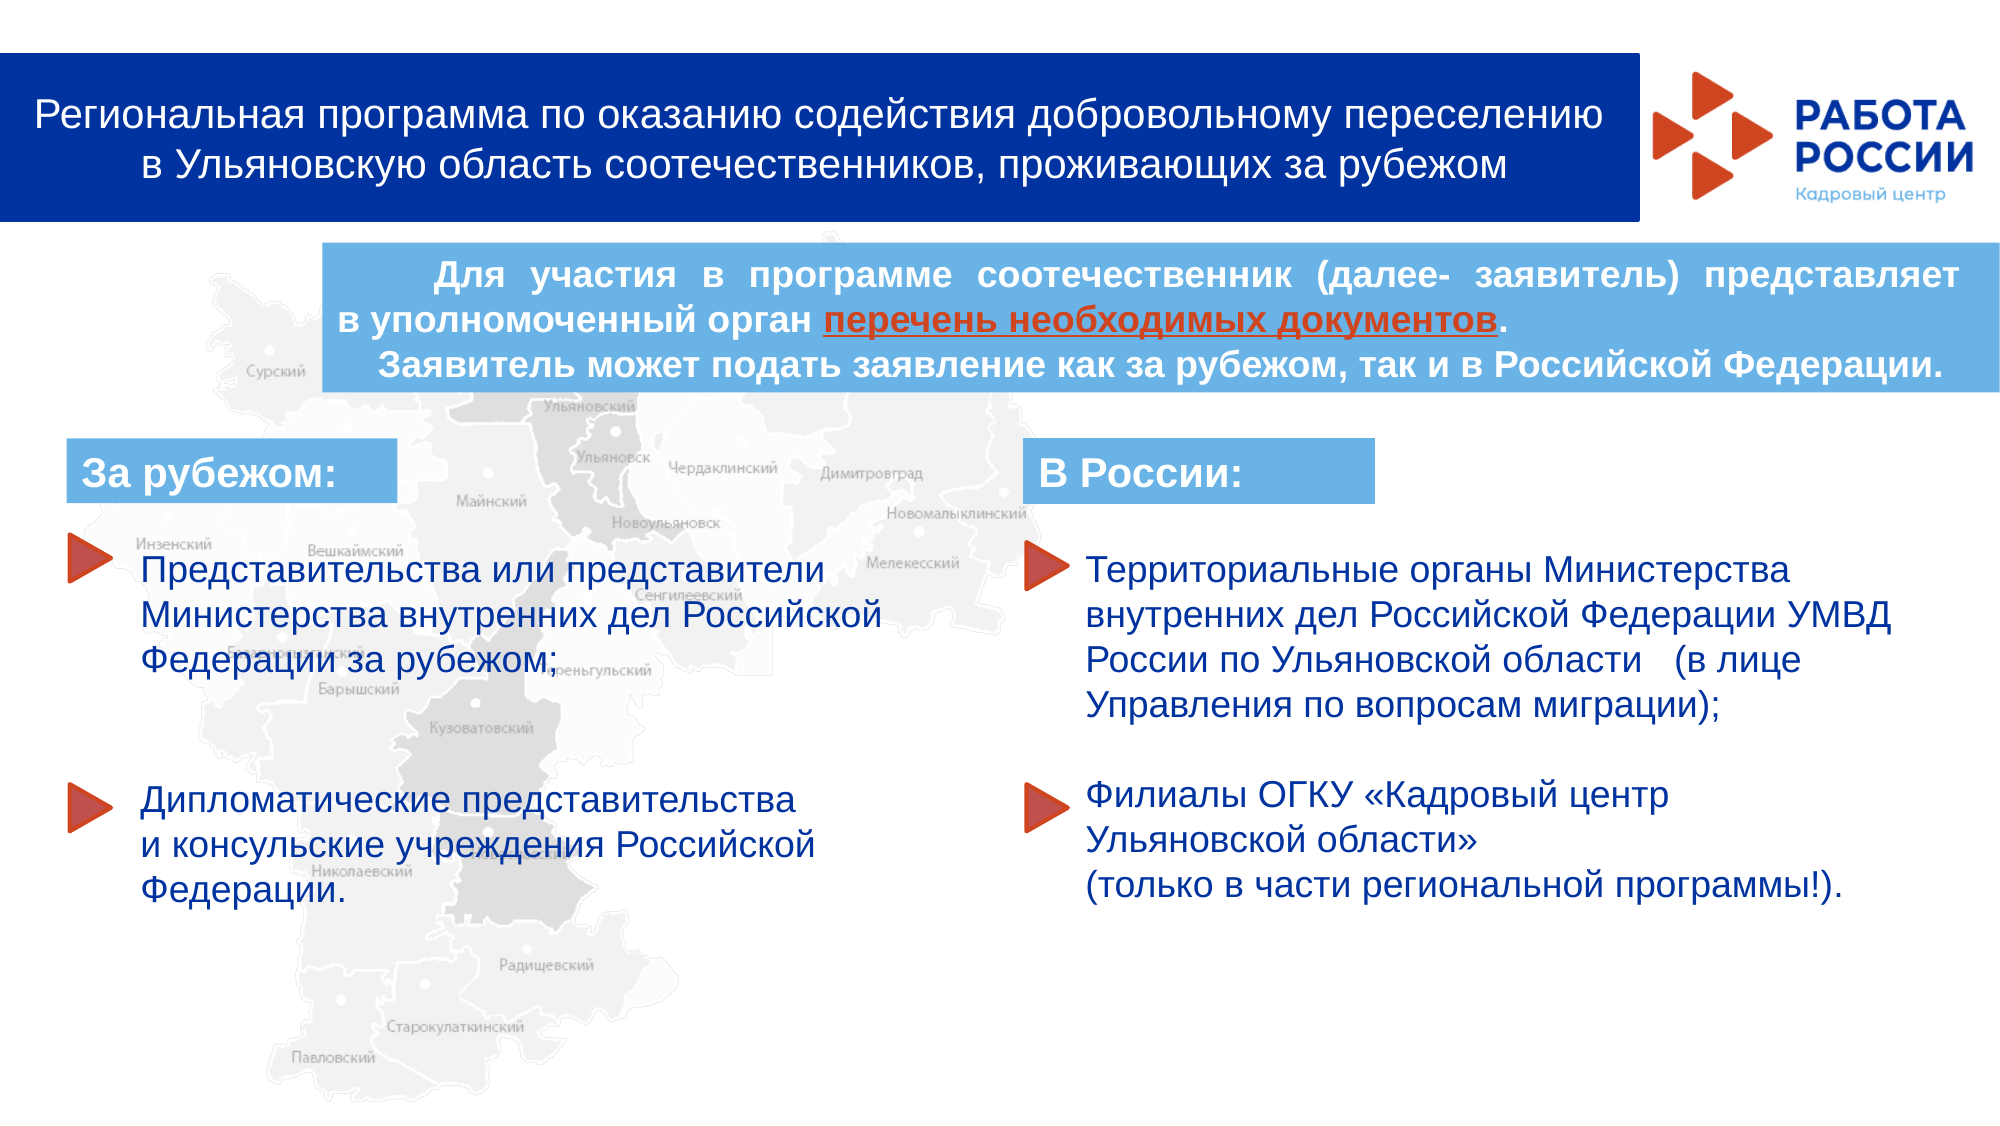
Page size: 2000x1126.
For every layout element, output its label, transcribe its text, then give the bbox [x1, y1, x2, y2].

picture [54, 219, 1077, 1126]
text_box Региональная программа по оказанию содействия добровольному переселению в Ульяновскую область соотечественников, проживающих за рубежом [0, 53, 1640, 222]
picture [1652, 71, 1973, 204]
text_box Для участия в программе соотечественник (далее- заявитель) представляет в уполномоченный орган перечень необходимых документов. Заявитель может подать заявление как за рубежом, так и в Российской Федерации. [1080, 242, 2000, 393]
text_box Территориальные органы Министерства внутренних дел Российской Федерации УМВД России по Ульяновской области (в лице Управления по вопросам миграции); Филиалы ОГКУ «Кадровый центр Ульяновской области» (только в части региональной программы!). [1080, 537, 1988, 913]
text_box В России: [1080, 438, 1375, 504]
